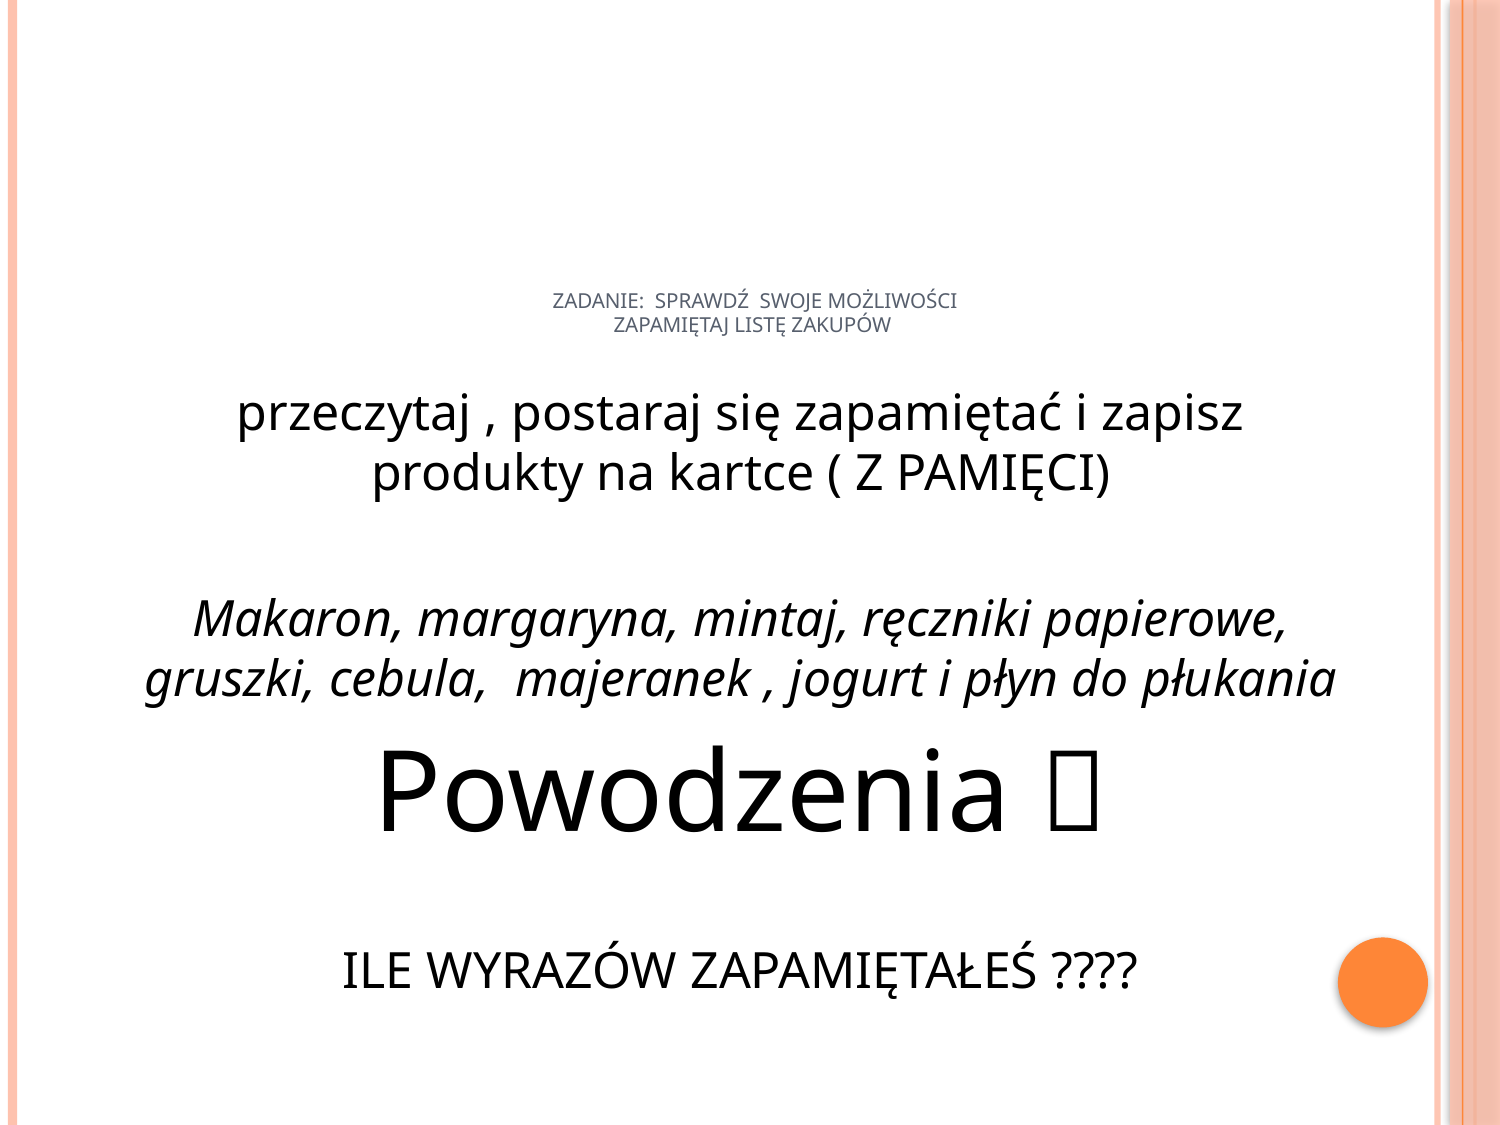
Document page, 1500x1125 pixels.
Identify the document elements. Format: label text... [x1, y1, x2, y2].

list przeczytaj , postaraj się zapamiętać i zapisz produkty na kartce ( Z PAMIĘCI) Makaron, margaryna, mintaj, ręczniki papierowe, gruszki, cebula, majeranek , jogurt i płyn do płukania Powodzenia  ILE WYRAZÓW ZAPAMIĘTAŁEŚ ???? [123, 373, 1358, 1106]
title ZADANIE: SPRAWDŹ SWOJE MOŻLIWOŚCI ZAPAMIĘTAJ LISTĘ ZAKUPÓW [135, 278, 1370, 369]
